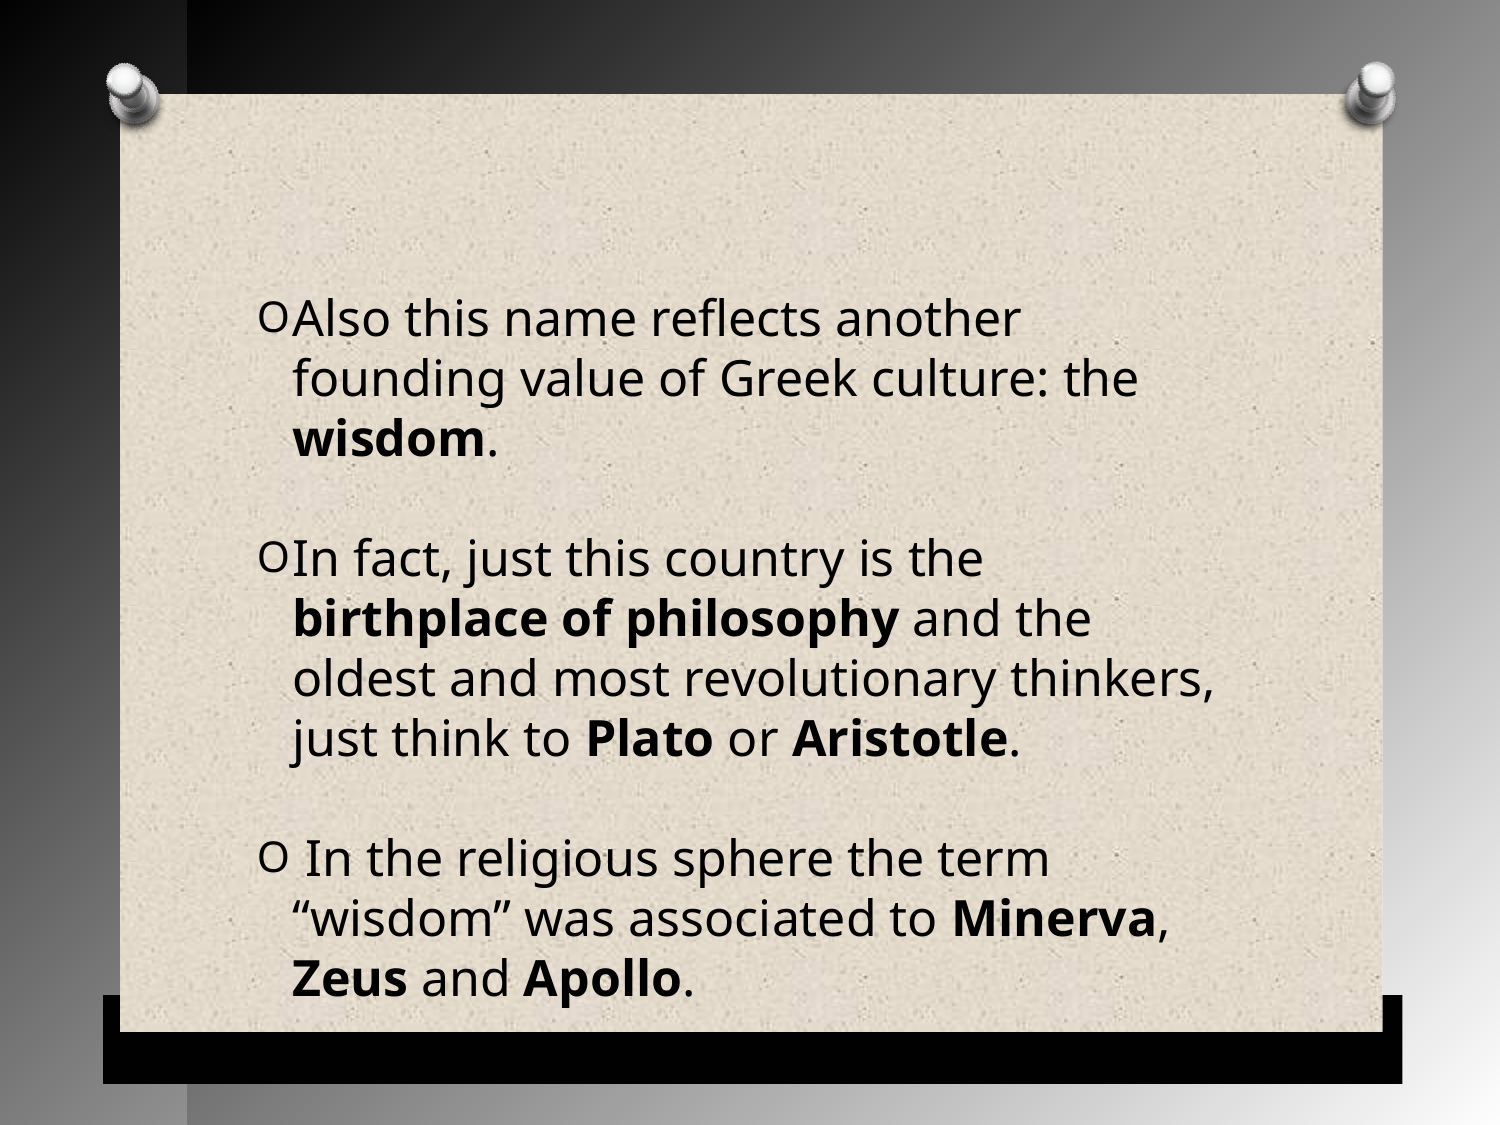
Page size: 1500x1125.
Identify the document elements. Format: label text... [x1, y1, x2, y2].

picture [75, 29, 1439, 1032]
text_box Also this name reflects another founding value of Greek culture: the wisdom. In fact, just this country is the birthplace of philosophy and the oldest and most revolutionary thinkers, just think to Plato or Aristotle. In the religious sphere the term “wisdom” was associated to Minerva, Zeus and Apollo. [242, 278, 1259, 871]
